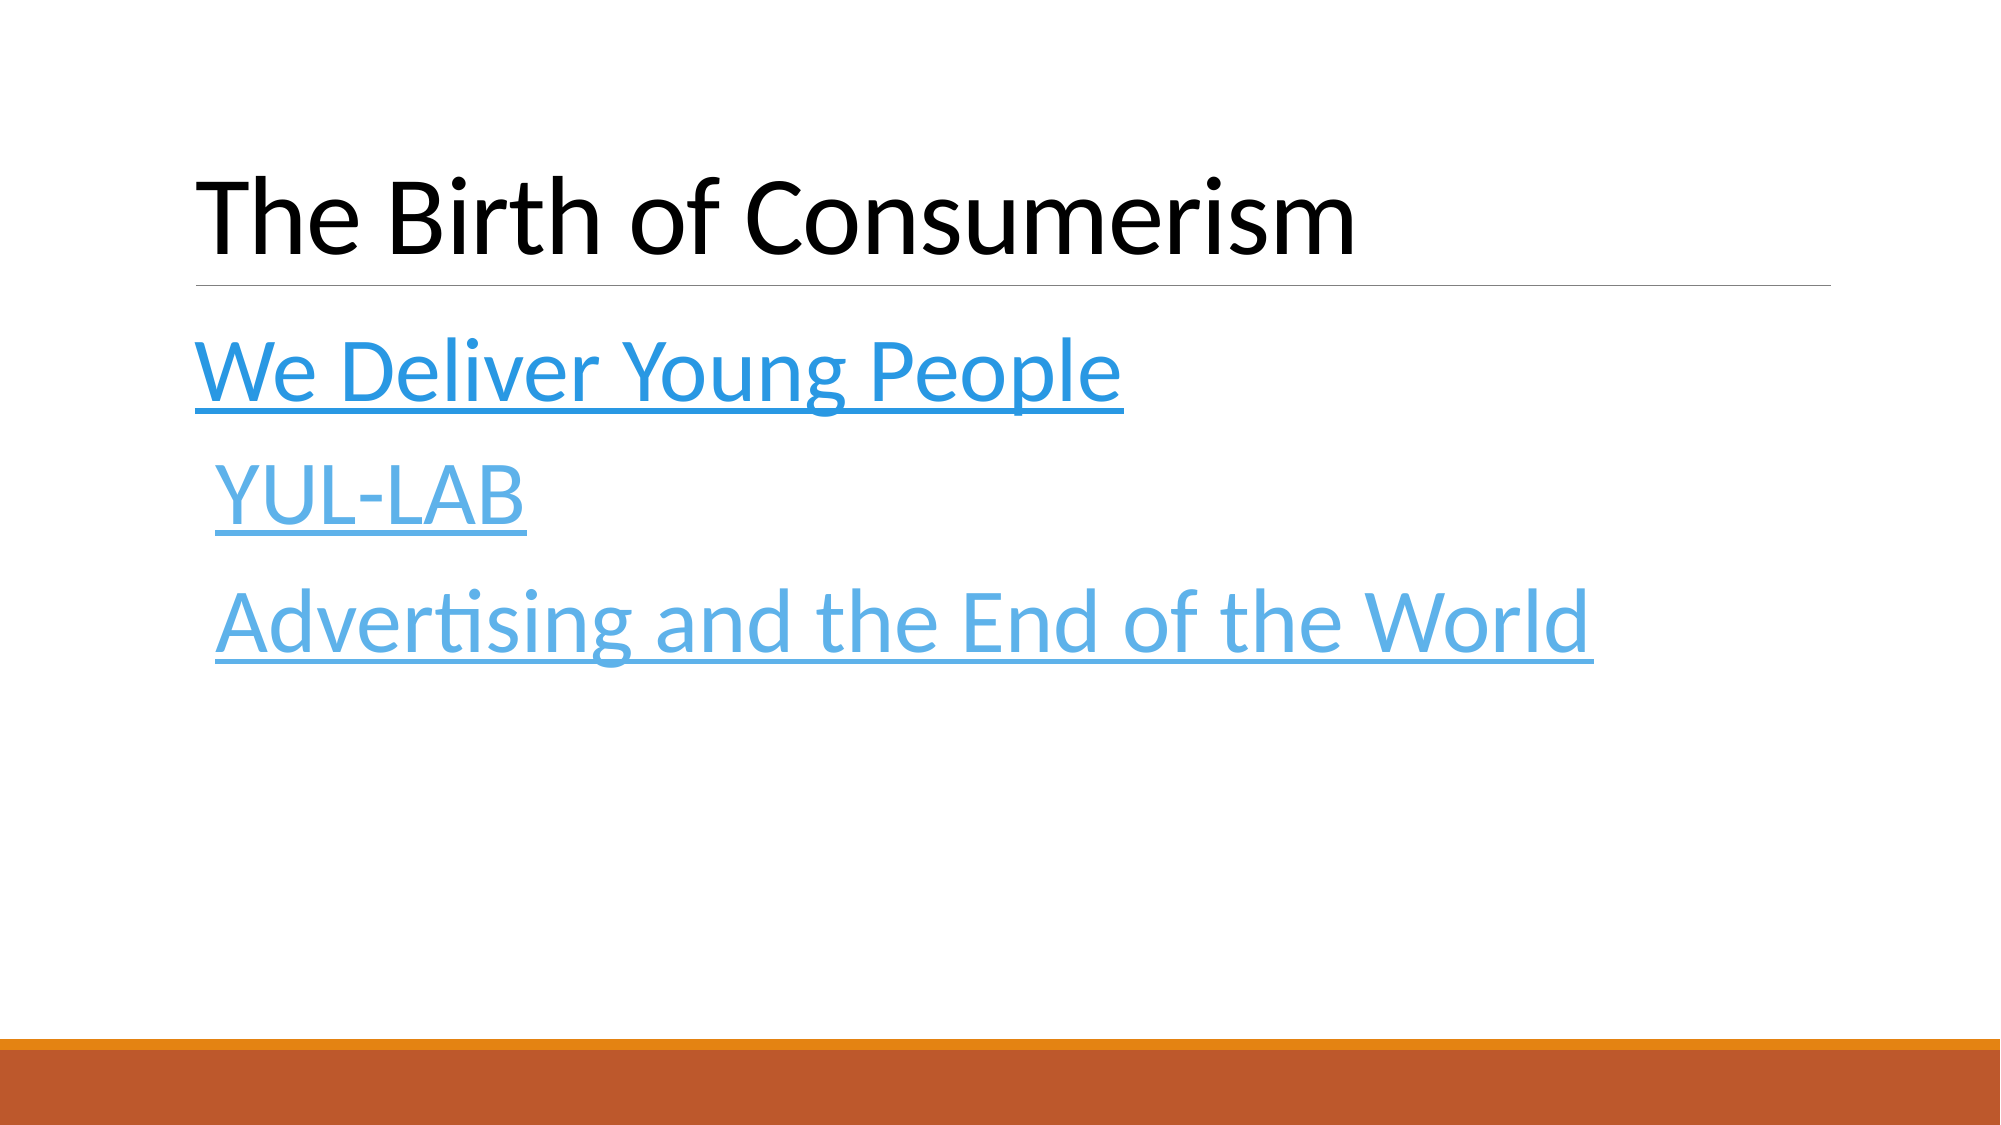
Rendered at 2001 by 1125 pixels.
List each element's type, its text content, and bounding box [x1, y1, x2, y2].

title The Birth of Consumerism [180, 47, 1830, 285]
list We Deliver Young People YUL-LAB Advertising and the End of the World [180, 302, 1830, 963]
